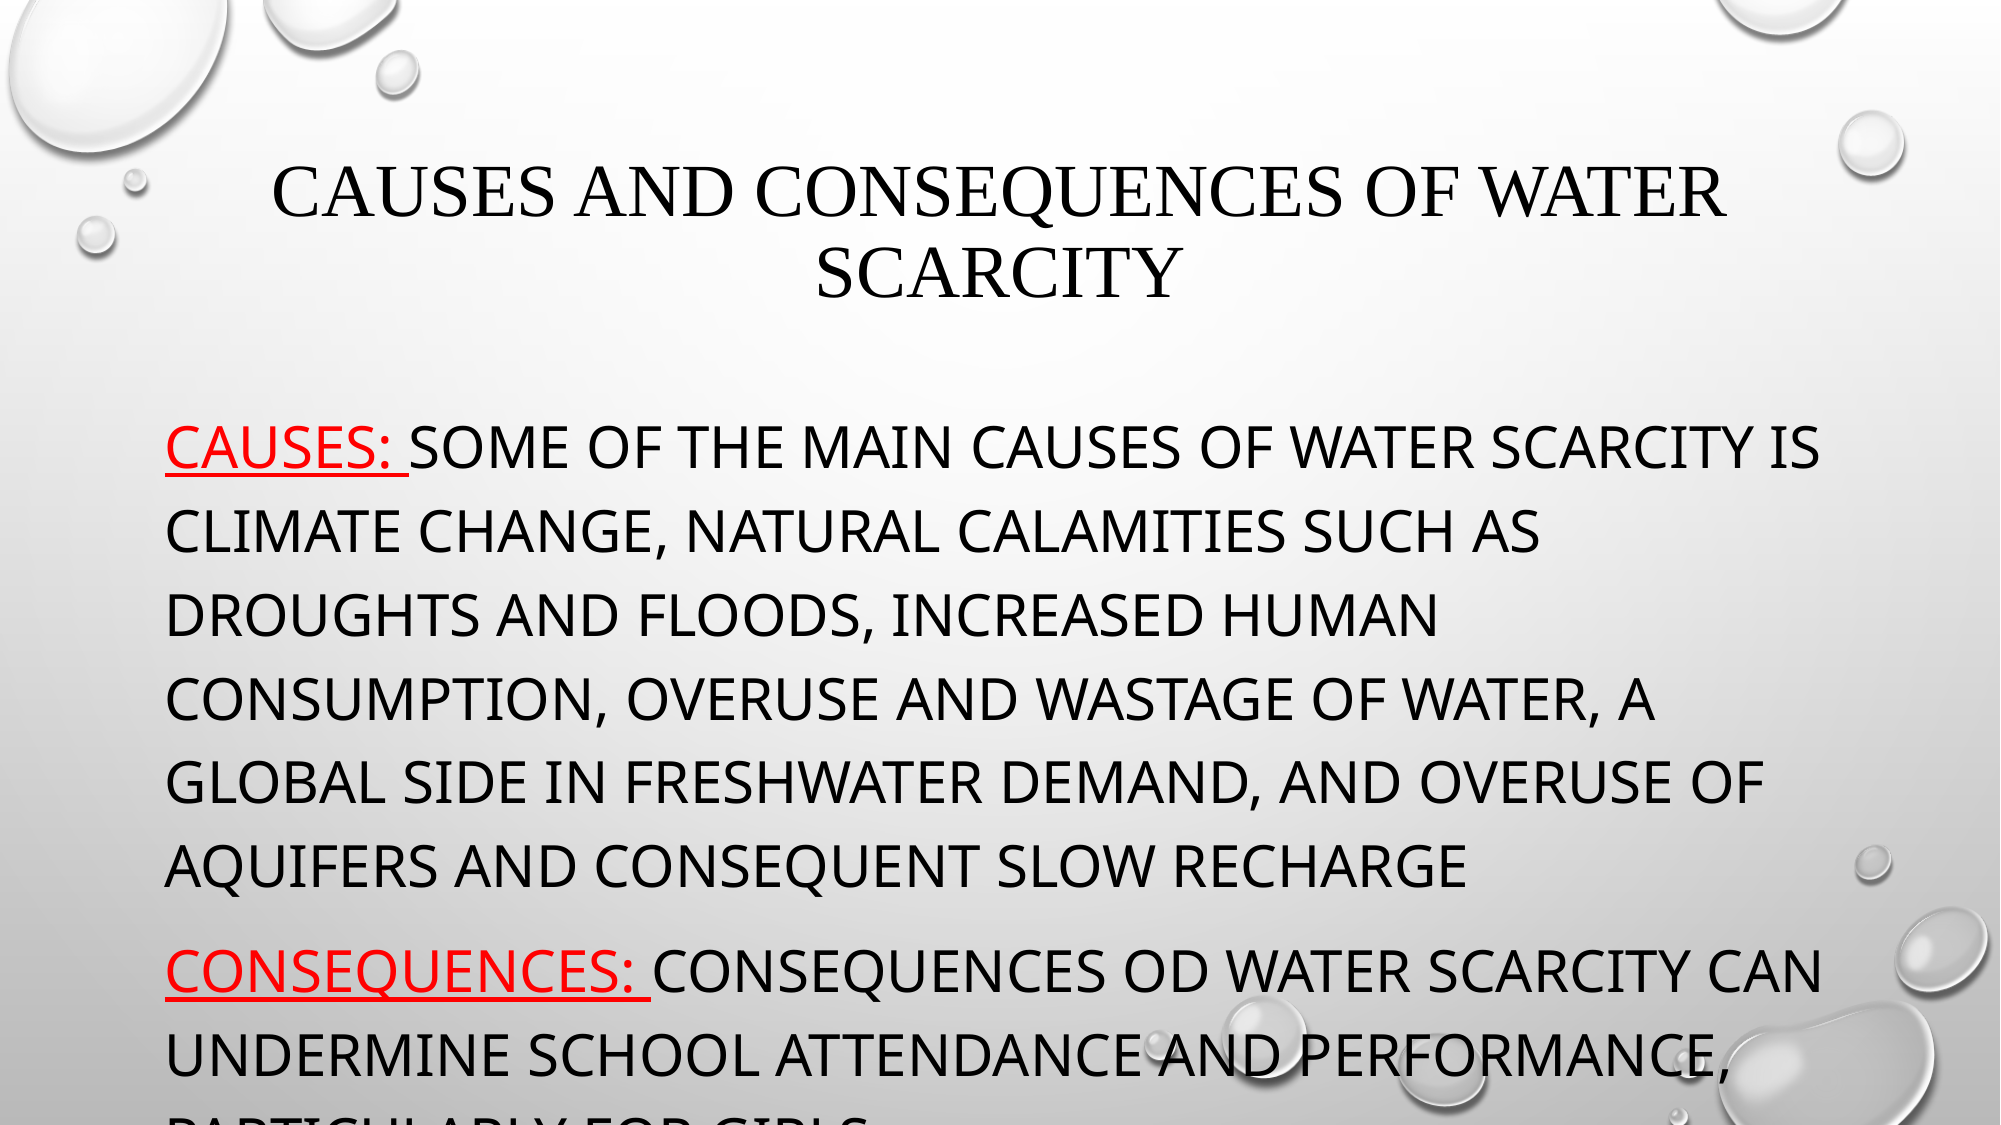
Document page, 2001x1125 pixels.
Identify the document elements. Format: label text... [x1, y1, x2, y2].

title Causes and consequences of water scarcity [149, 101, 1851, 364]
picture [0, 0, 2000, 1125]
list Causes: some of the main causes of water scarcity is climate change, natural calamities such as droughts and floods, increased human consumption, overuse and wastage of water, a global side in freshwater demand, and overuse of aquifers and consequent slow recharge Consequences: consequences od water scarcity can undermine school attendance and performance, particularly for girls. [149, 388, 1850, 950]
